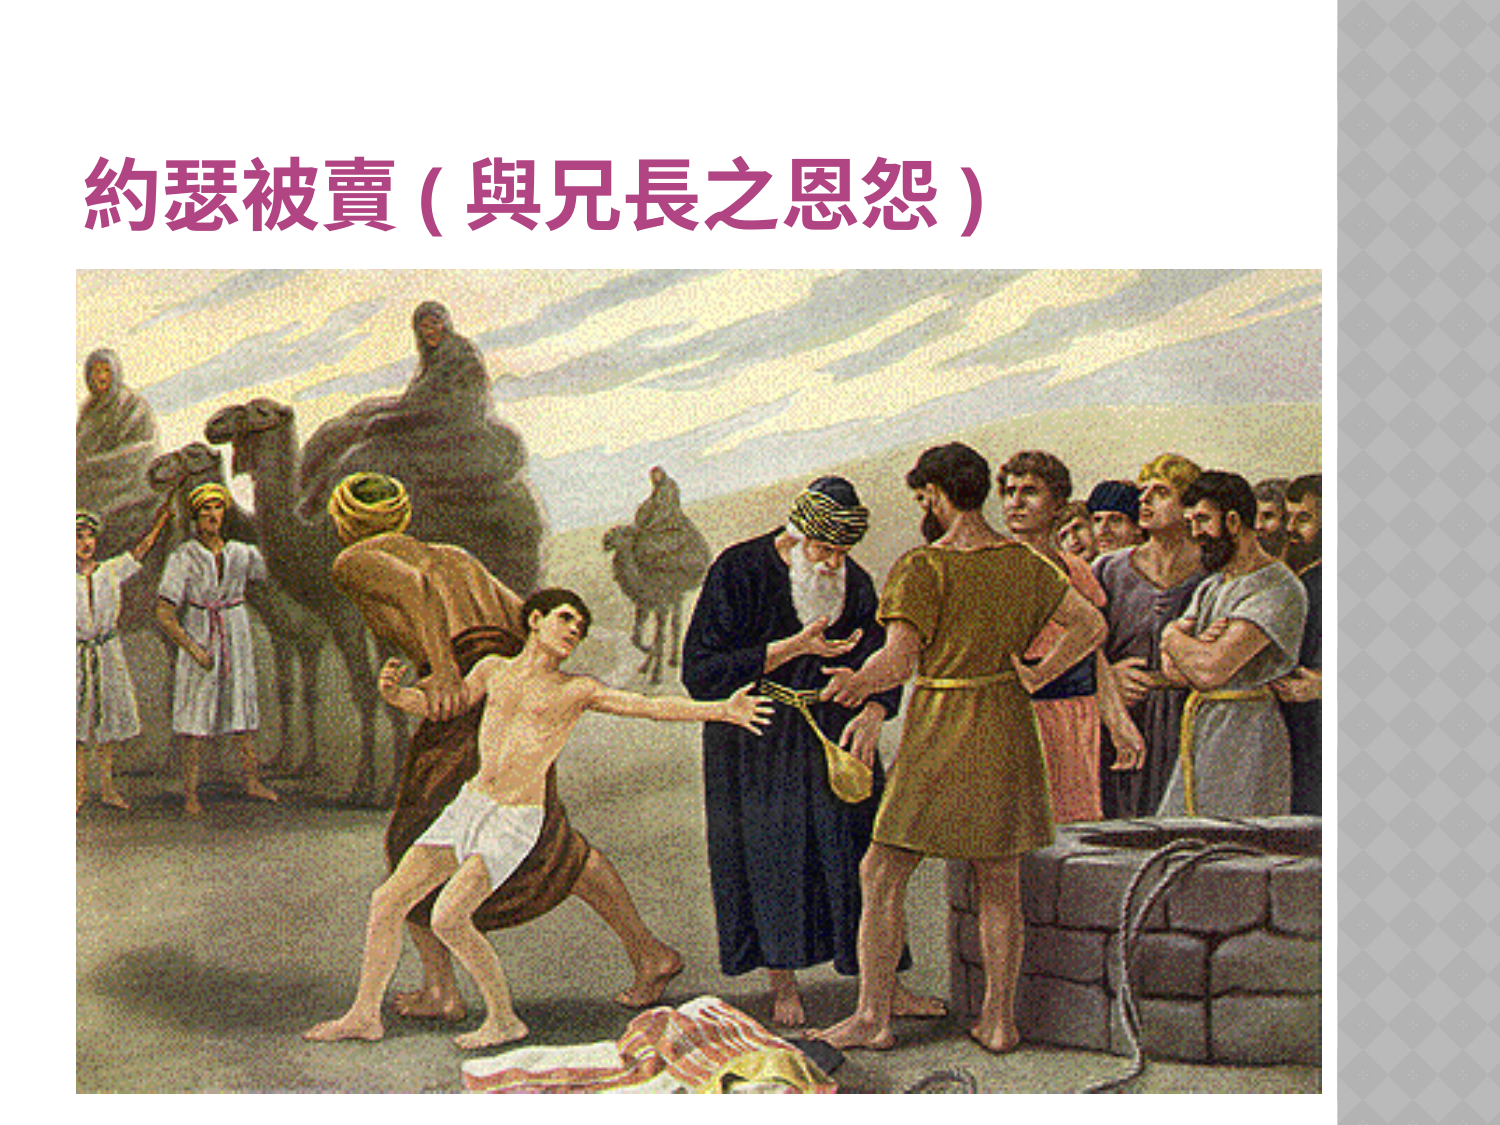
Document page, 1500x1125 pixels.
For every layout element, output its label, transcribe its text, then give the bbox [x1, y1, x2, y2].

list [76, 268, 1322, 1095]
title 約瑟被賣(與兄長之恩怨) [75, 52, 1263, 240]
